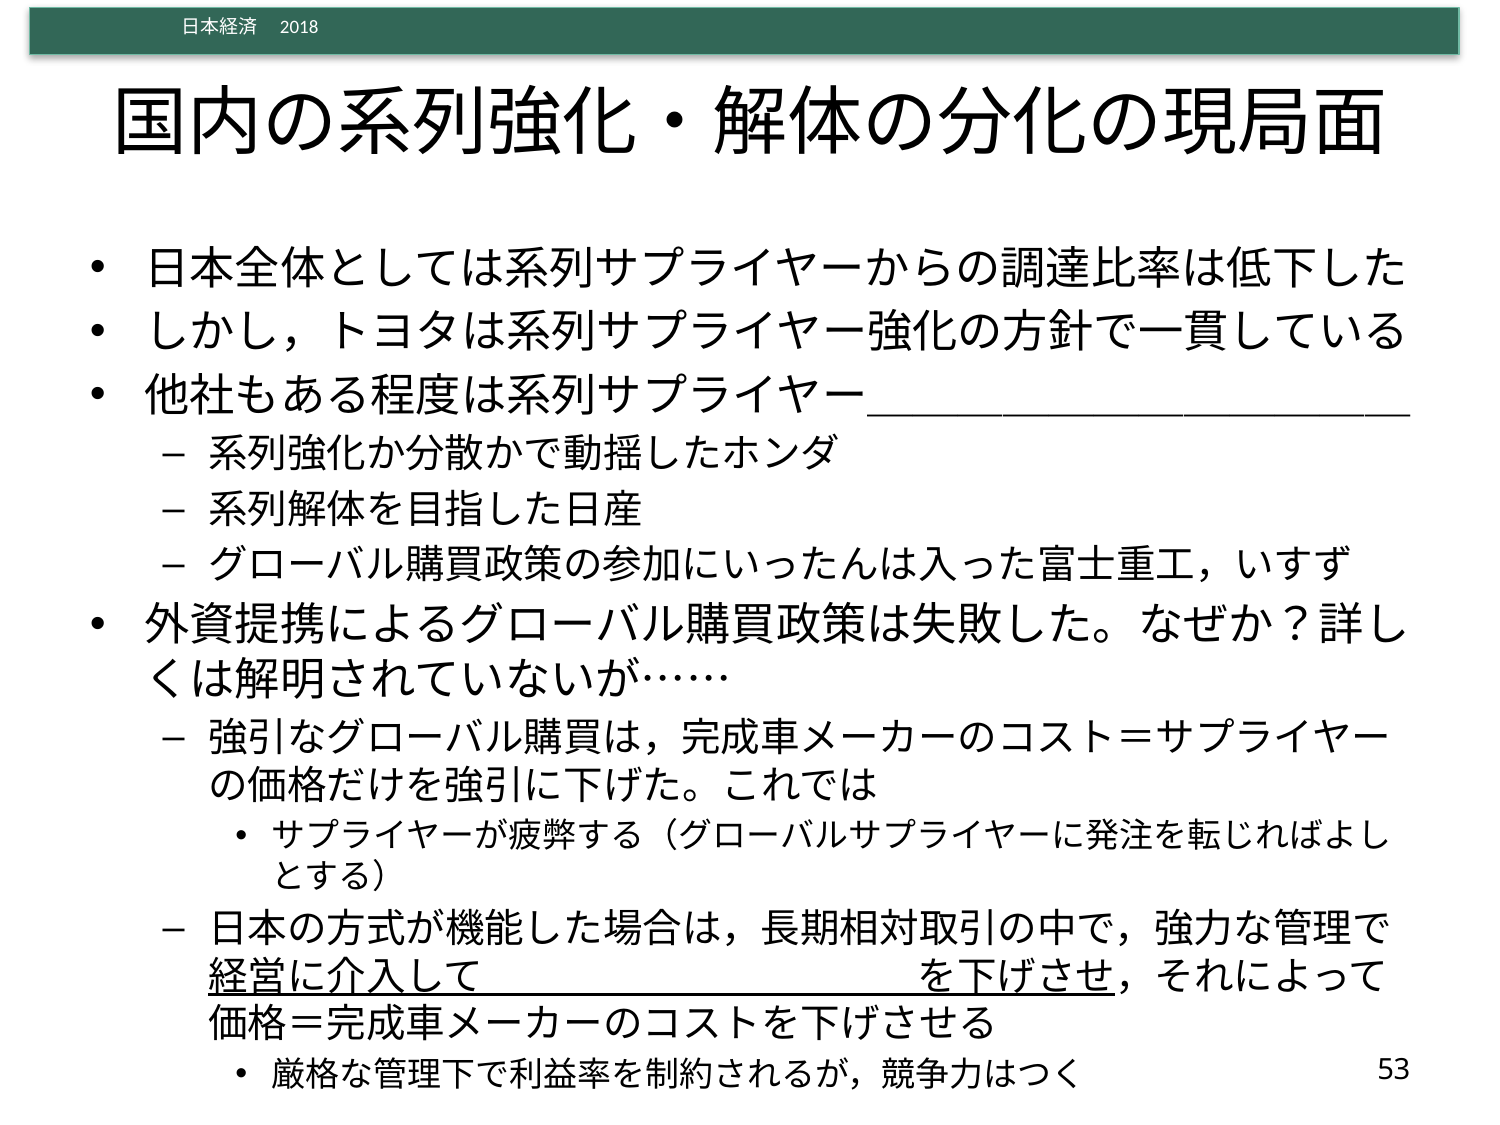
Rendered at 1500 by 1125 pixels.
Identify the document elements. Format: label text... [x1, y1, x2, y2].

title 国内の系列強化・解体の分化の現局面 [75, 66, 1425, 231]
list 日本全体としては系列サプライヤーからの調達比率は低下した しかし，トヨタは系列サプライヤー強化の方針で一貫している 他社もある程度は系列サプライヤー＿＿＿＿＿＿＿＿＿＿＿＿ 系列強化か分散かで動揺したホンダ 系列解体を目指した日産 グローバル購買政策の参加にいったんは入った富士重工，いすず 外資提携によるグローバル購買政策は失敗した。なぜか？詳しくは解明されていないが…… 強引なグローバル購買は，完成車メーカーのコスト＝サプライヤーの価格だけを強引に下げた。これでは サプライヤーが疲弊する（グローバルサプライヤーに発注を転じればよしとする） 日本の方式が機能した場合は，長期相対取引の中で，強力な管理で経営に介入して＿＿＿＿＿＿＿＿＿＿＿を下げさせ，それによって価格＝完成車メーカーのコストを下げさせる 厳格な管理下で利益率を制約されるが，競争力はつく [75, 231, 1436, 1125]
slide_number 53 [1299, 1042, 1425, 1103]
